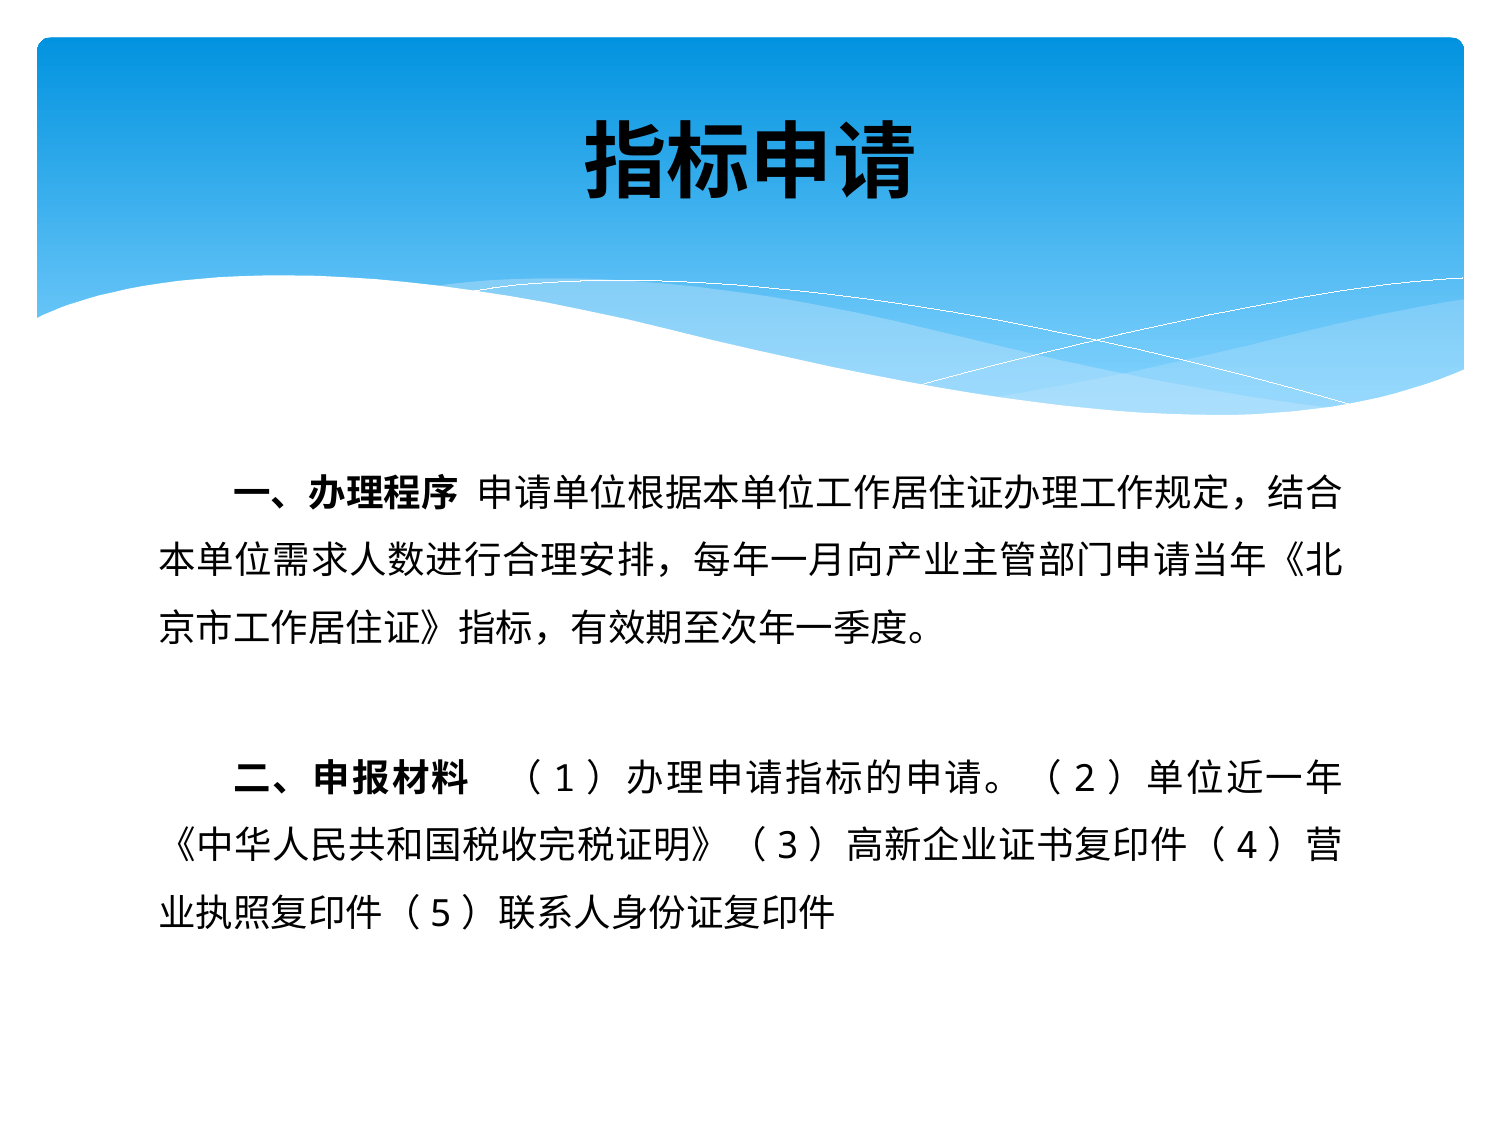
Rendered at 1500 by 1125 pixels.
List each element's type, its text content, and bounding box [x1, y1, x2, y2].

list 一、办理程序 申请单位根据本单位工作居住证办理工作规定，结合本单位需求人数进行合理安排，每年一月向产业主管部门申请当年《北京市工作居住证》指标，有效期至次年一季度。 二、申报材料 （1）办理申请指标的申请。（2）单位近一年《中华人民共和国税收完税证明》（3）高新企业证书复印件（4）营业执照复印件（5）联系人身份证复印件 [143, 438, 1359, 1005]
title 指标申请 [75, 55, 1425, 261]
